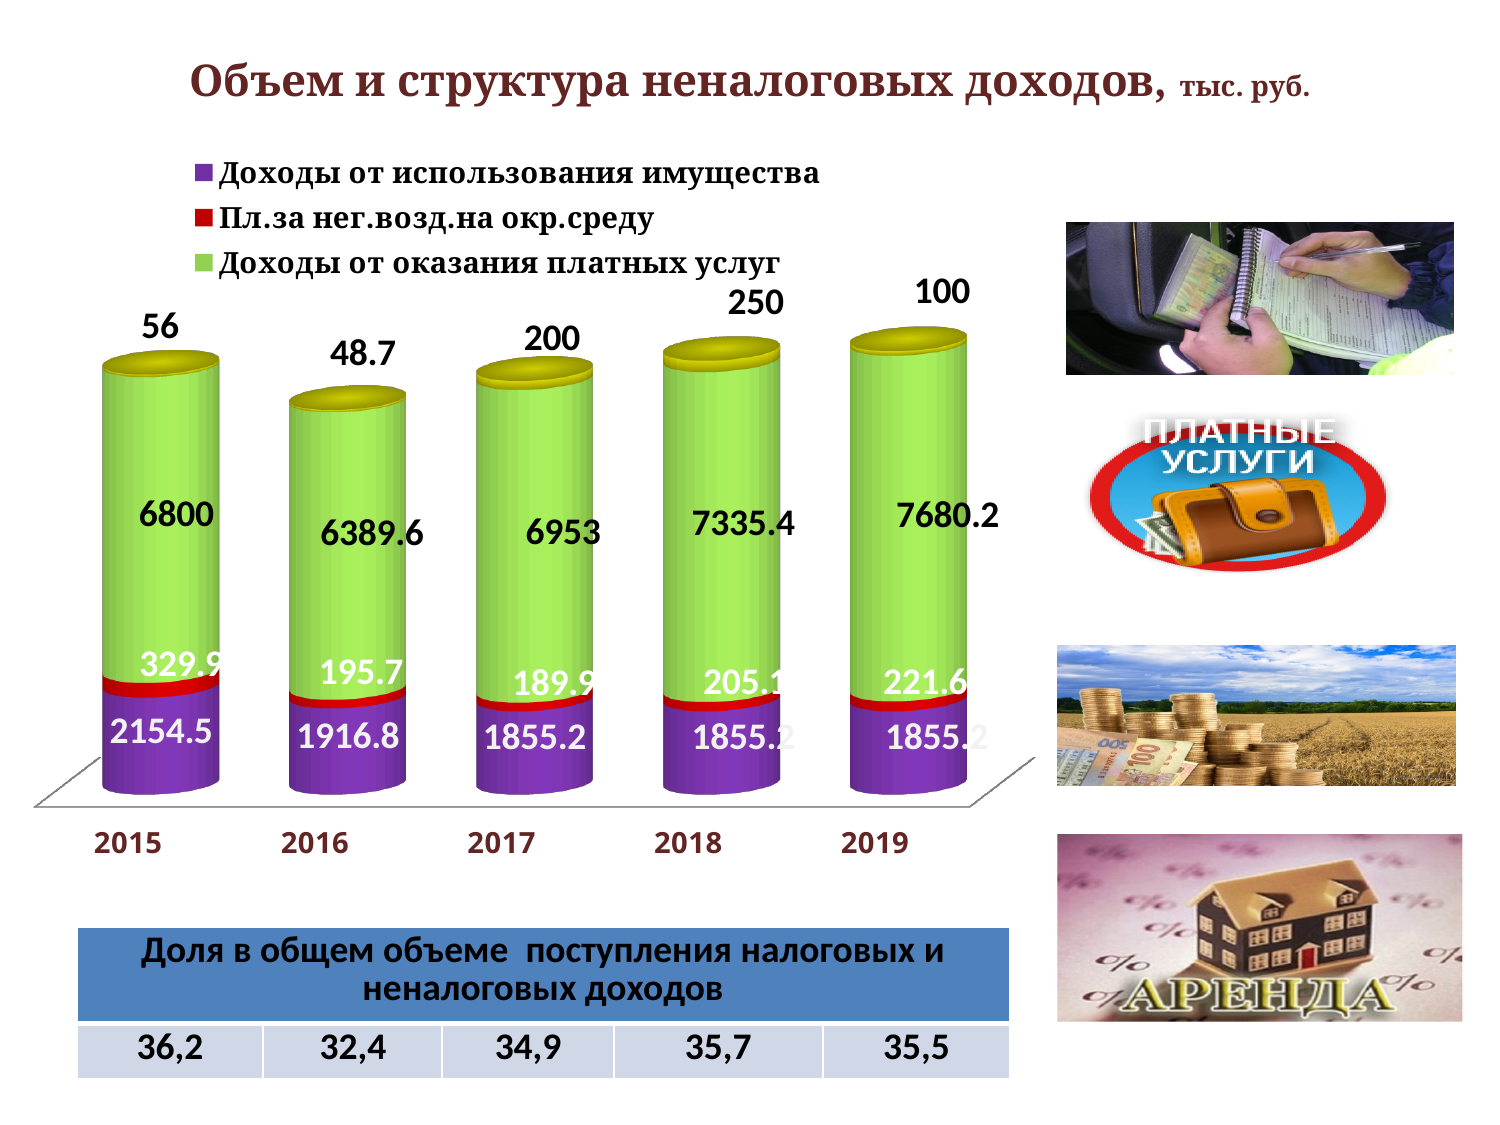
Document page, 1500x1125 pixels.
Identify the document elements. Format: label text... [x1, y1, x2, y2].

picture [1019, 833, 1500, 1022]
picture [1045, 408, 1433, 574]
table_header Доля в общем объеме поступления налоговых и неналоговых доходов [78, 928, 1009, 1021]
chart [0, 136, 1070, 906]
table_cell 34,9 [443, 1026, 613, 1078]
picture [1066, 222, 1454, 376]
table_cell 35,5 [824, 1026, 1009, 1078]
picture [1056, 644, 1456, 786]
table_cell 36,2 [78, 1026, 262, 1078]
table_cell 32,4 [264, 1026, 441, 1078]
table_cell 35,7 [615, 1026, 822, 1078]
title Объем и структура неналоговых доходов, тыс. руб. [41, 45, 1459, 114]
